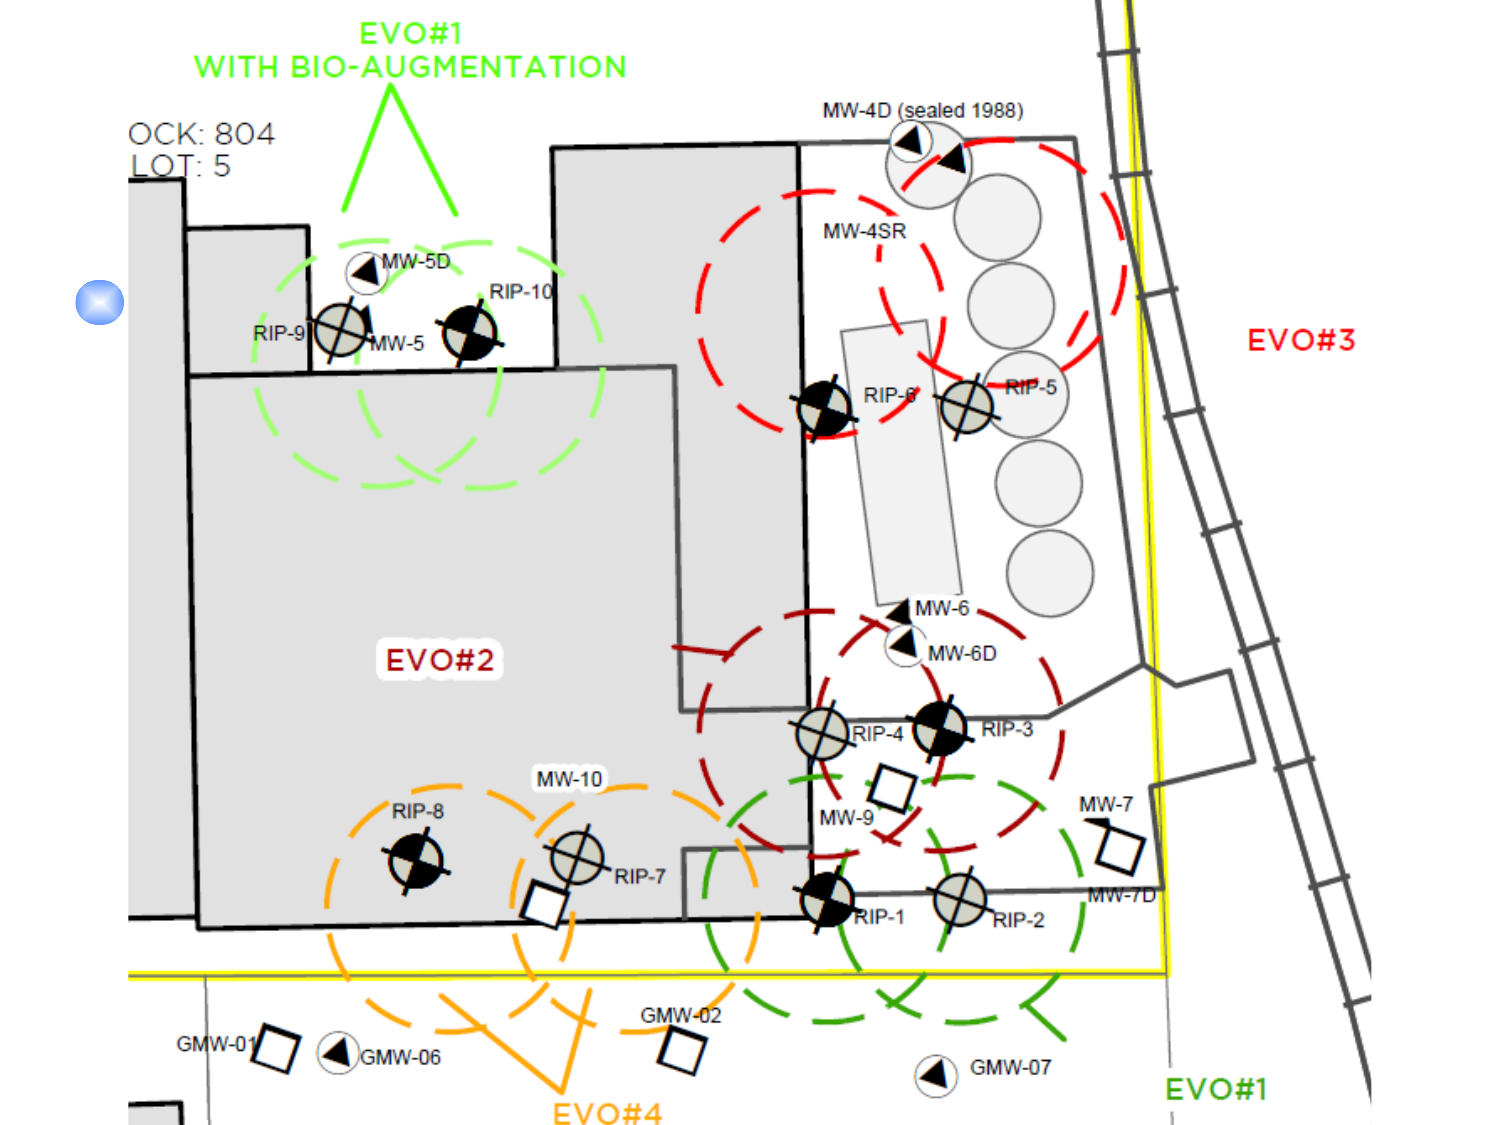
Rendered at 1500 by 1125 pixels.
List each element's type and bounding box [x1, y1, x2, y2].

picture [128, 0, 1372, 1125]
